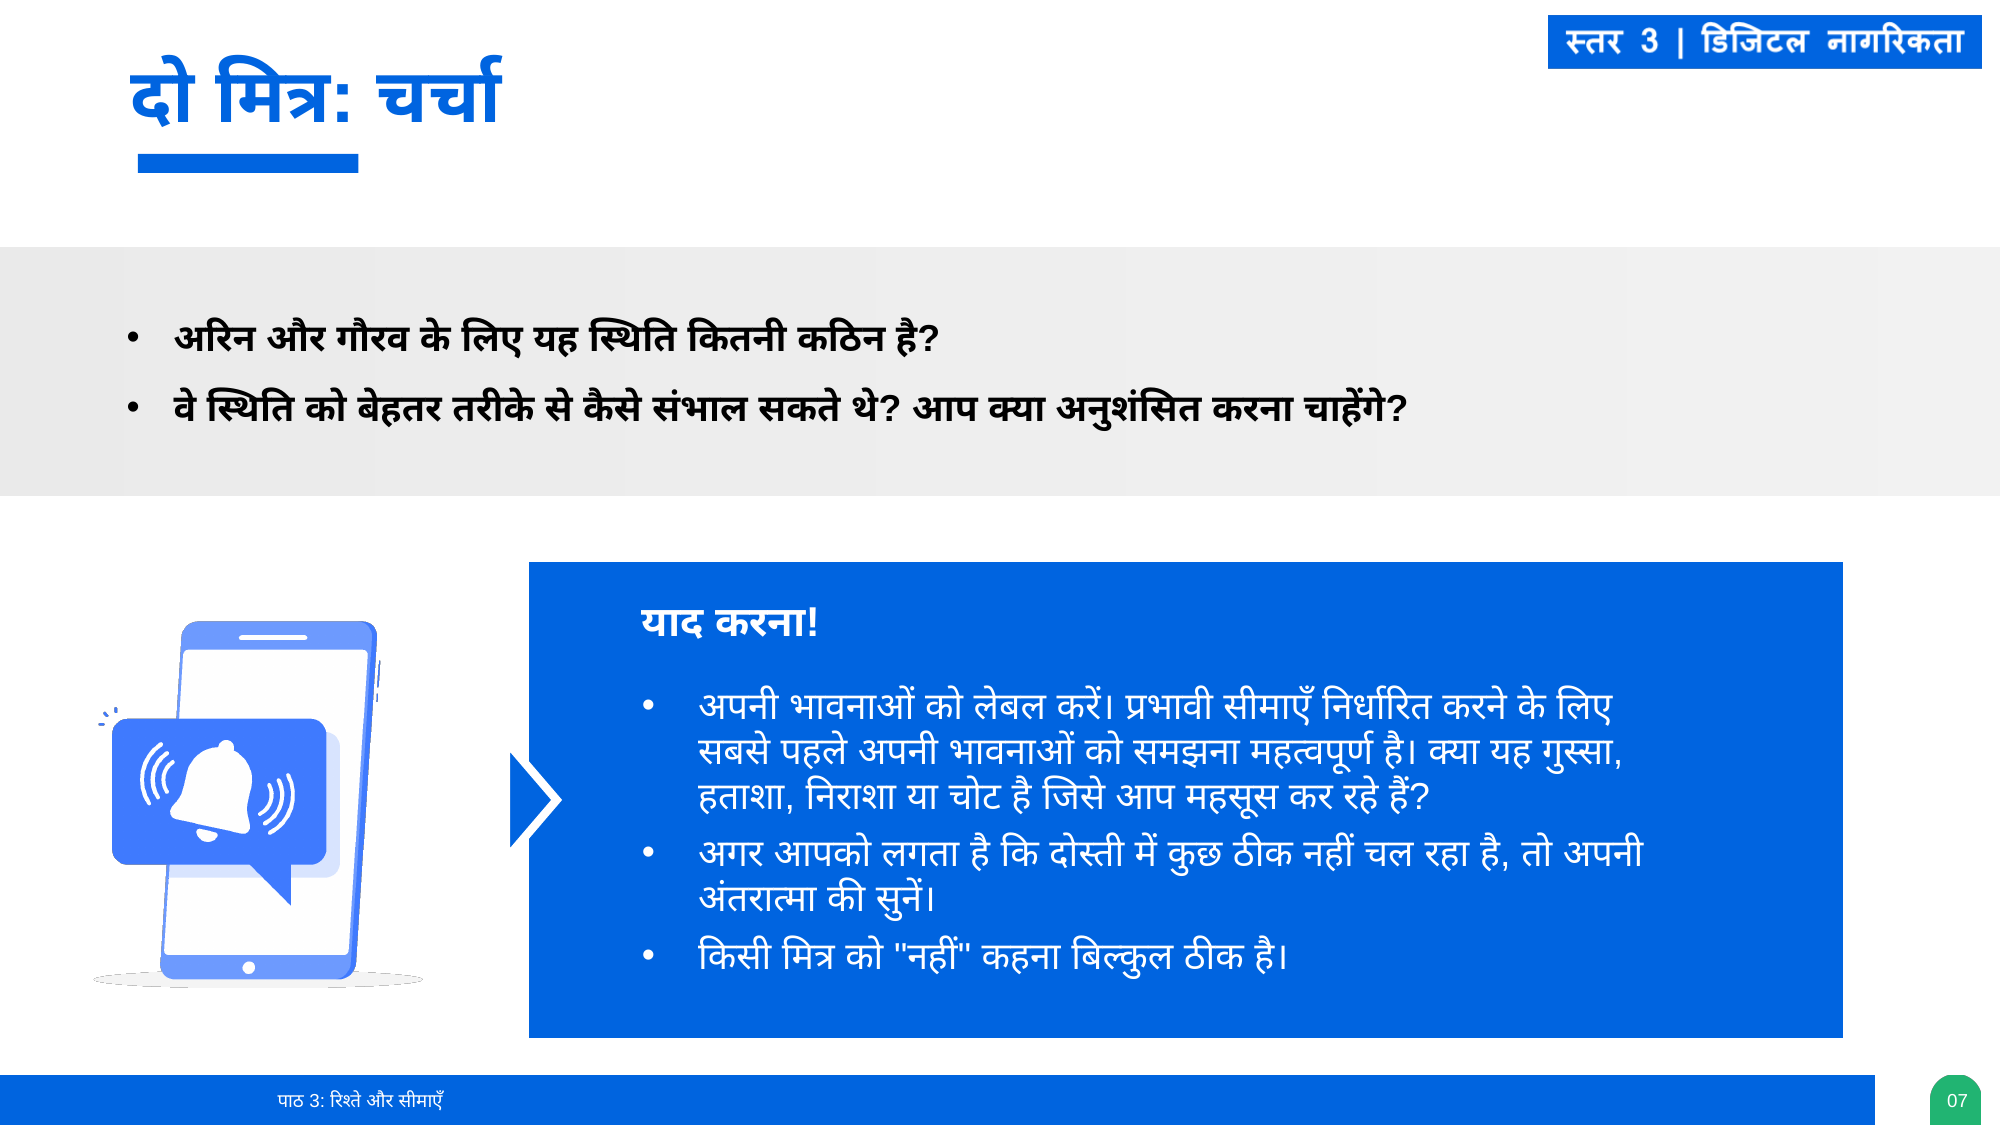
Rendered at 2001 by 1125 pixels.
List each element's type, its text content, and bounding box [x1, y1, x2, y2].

text_box [531, 564, 1841, 1036]
footer पाठ 3: रिश्ते और सीमाएँ [262, 1077, 938, 1123]
text_box दो मित्र: चर्चा [115, 50, 1702, 147]
picture [1545, 11, 1984, 83]
text_box याद करना! [626, 587, 1473, 653]
slide_number 0‹#› [1903, 1077, 1984, 1123]
picture [93, 620, 423, 988]
text_box [137, 153, 359, 173]
text_box [506, 740, 557, 860]
text_box अरिन और गौरव के लिए यह स्थिति कितनी कठिन है? वे स्थिति को बेहतर तरीके से कैसे संभाल सकते थे? आप क्या अनुशंसित करना चाहेंगे? [0, 247, 2000, 496]
text_box अपनी भावनाओं को लेबल करें। प्रभावी सीमाएँ निर्धारित करने के लिए सबसे पहले अपनी भावनाओं को समझना महत्वपूर्ण है। क्या यह गुस्सा, हताशा, निराशा या चोट है जिसे आप महसूस कर रहे हैं? अगर आपको लगता है कि दोस्ती में कुछ ठीक नहीं चल रहा है, तो अपनी अंतरात्मा की सुनें। किसी मित्र को "नहीं" कहना बिल्कुल ठीक है। [626, 674, 1701, 985]
